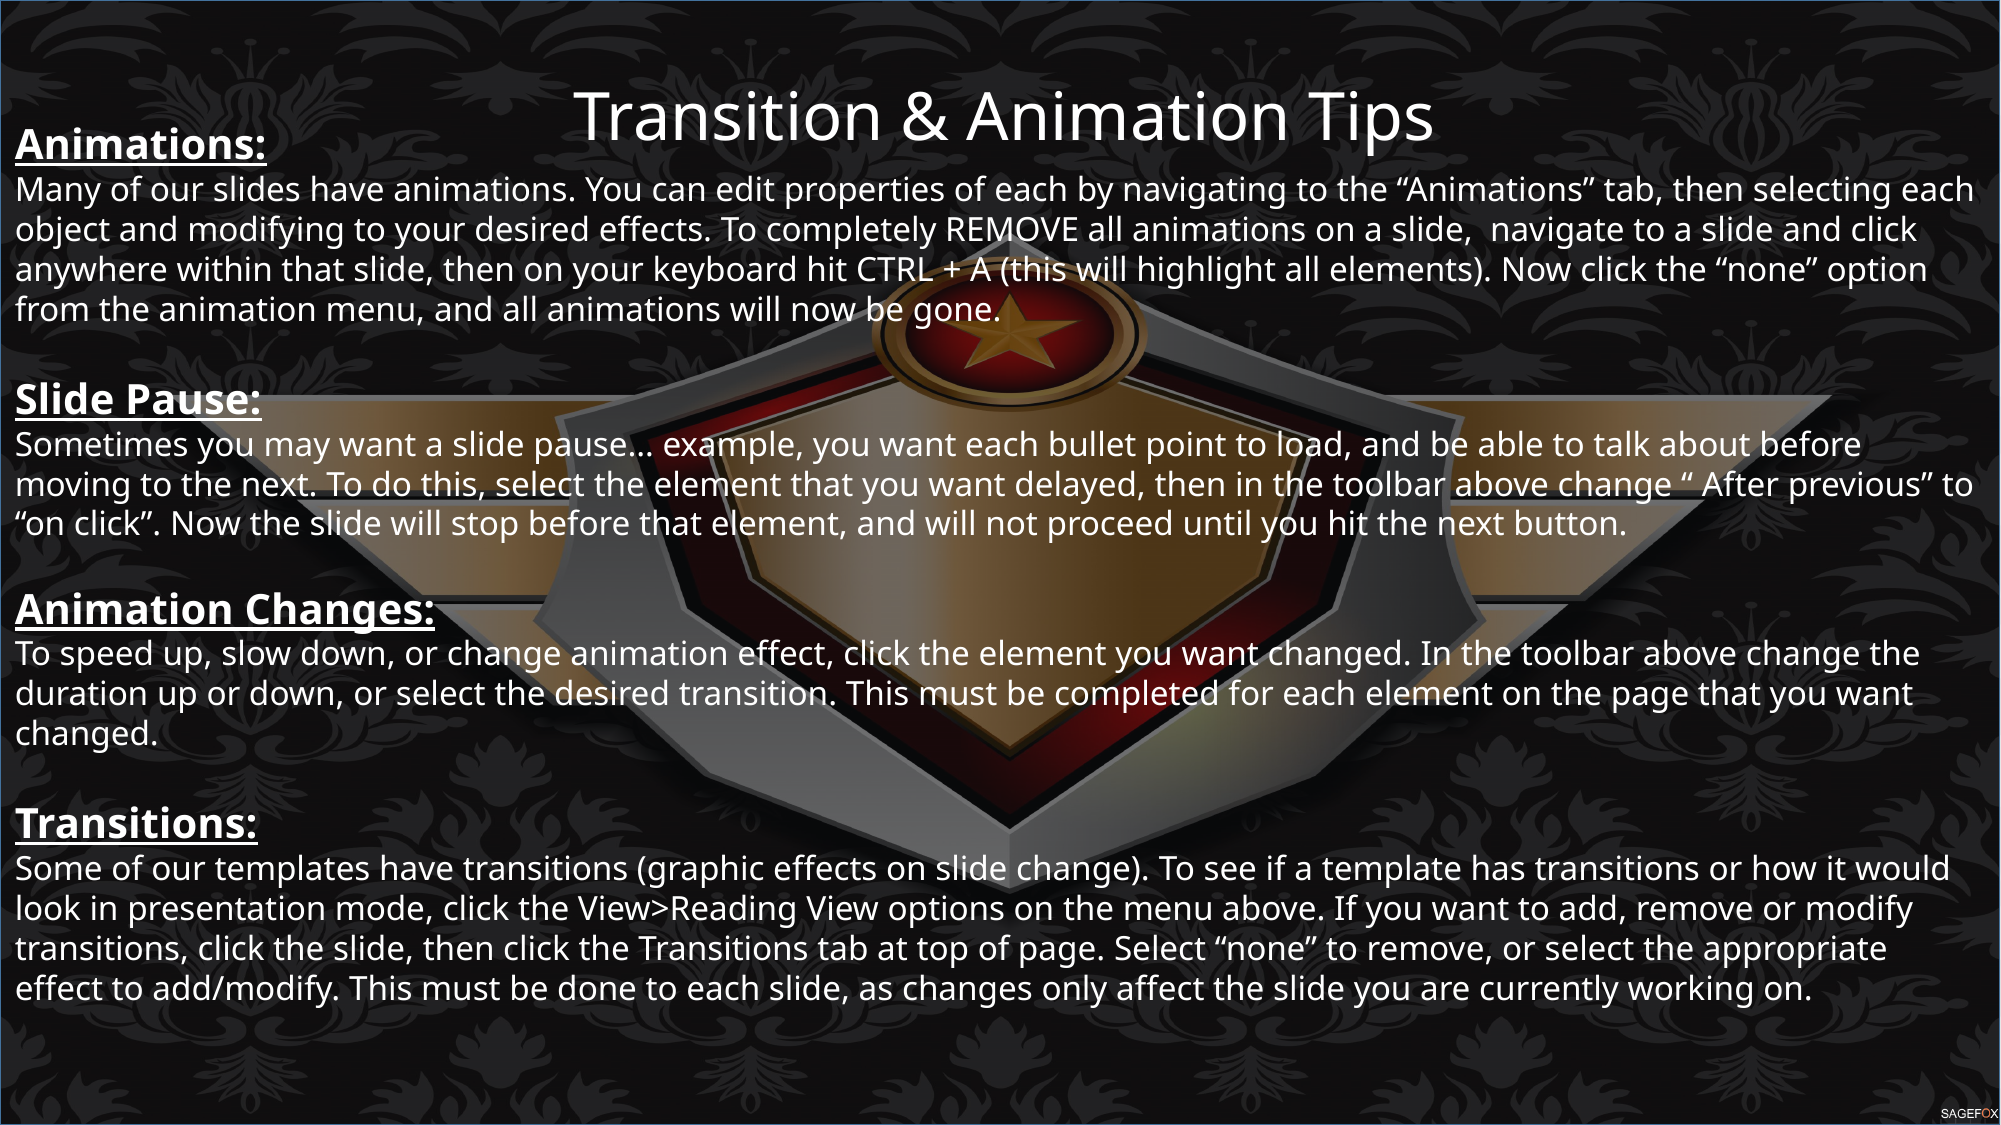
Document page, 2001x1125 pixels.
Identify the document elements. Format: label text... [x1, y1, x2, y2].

text_box Animations: Many of our slides have animations. You can edit properties of each by navigating to the “Animations” tab, then selecting each object and modifying to your desired effects. To completely REMOVE all animations on a slide, navigate to a slide and click anywhere within that slide, then on your keyboard hit CTRL + A (this will highlight all elements). Now click the “none” option from the animation menu, and all animations will now be gone. Slide Pause: Sometimes you may want a slide pause… example, you want each bullet point to load, and be able to talk about before moving to the next. To do this, select the element that you want delayed, then in the toolbar above change “ After previous” to “on click”. Now the slide will stop before that element, and will not proceed until you hit the next button. Animation Changes: To speed up, slow down, or change animation effect, click the element you want changed. In the toolbar above change the duration up or down, or select the desired transition. This must be completed for each element on the page that you want changed. Transitions: Some of our templates have transitions (graphic effects on slide change). To see if a template has transitions or how it would look in presentation mode, click the View>Reading View options on the menu above. If you want to add, remove or modify transitions, click the slide, then click the Transitions tab at top of page. Select “none” to remove, or select the appropriate effect to add/modify. This must be done to each slide, as changes only affect the slide you are currently working on. [0, 0, 2000, 1125]
title Transition & Animation Tips [477, 59, 1532, 177]
